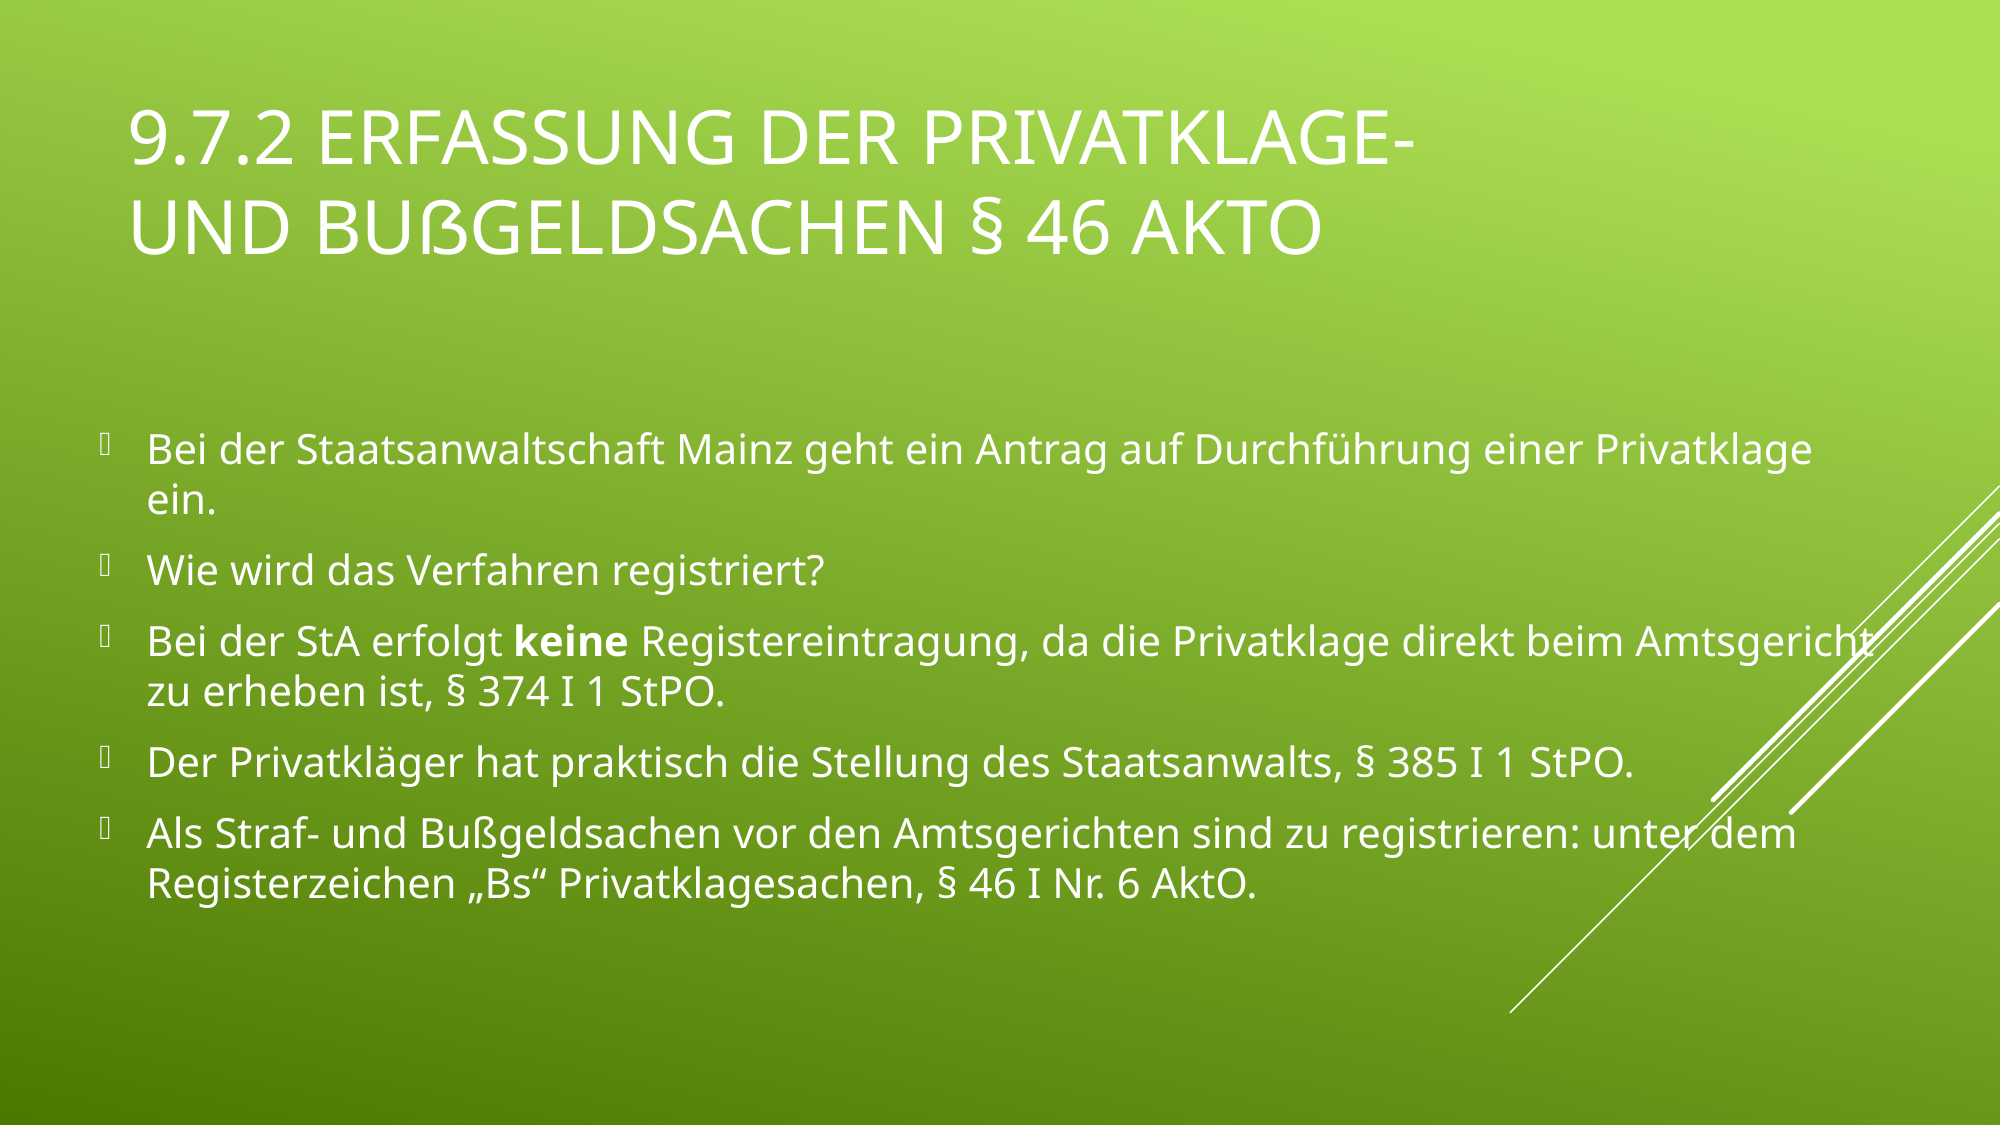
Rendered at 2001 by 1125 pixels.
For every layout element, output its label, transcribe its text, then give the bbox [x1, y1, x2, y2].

title 9.7.2 Erfassung der Privatklage- und Bußgeldsachen § 46 AktO [112, 56, 1513, 304]
list Bei der Staatsanwaltschaft Mainz geht ein Antrag auf Durchführung einer Privatklage ein. Wie wird das Verfahren registriert? Bei der StA erfolgt keine Registereintragung, da die Privatklage direkt beim Amtsgericht zu erheben ist, § 374 I 1 StPO. Der Privatkläger hat praktisch die Stellung des Staatsanwalts, § 385 I 1 StPO. Als Straf- und Bußgeldsachen vor den Amtsgerichten sind zu registrieren: unter dem Registerzeichen „Bs“ Privatklagesachen, § 46 I Nr. 6 AktO. [84, 415, 1892, 1109]
